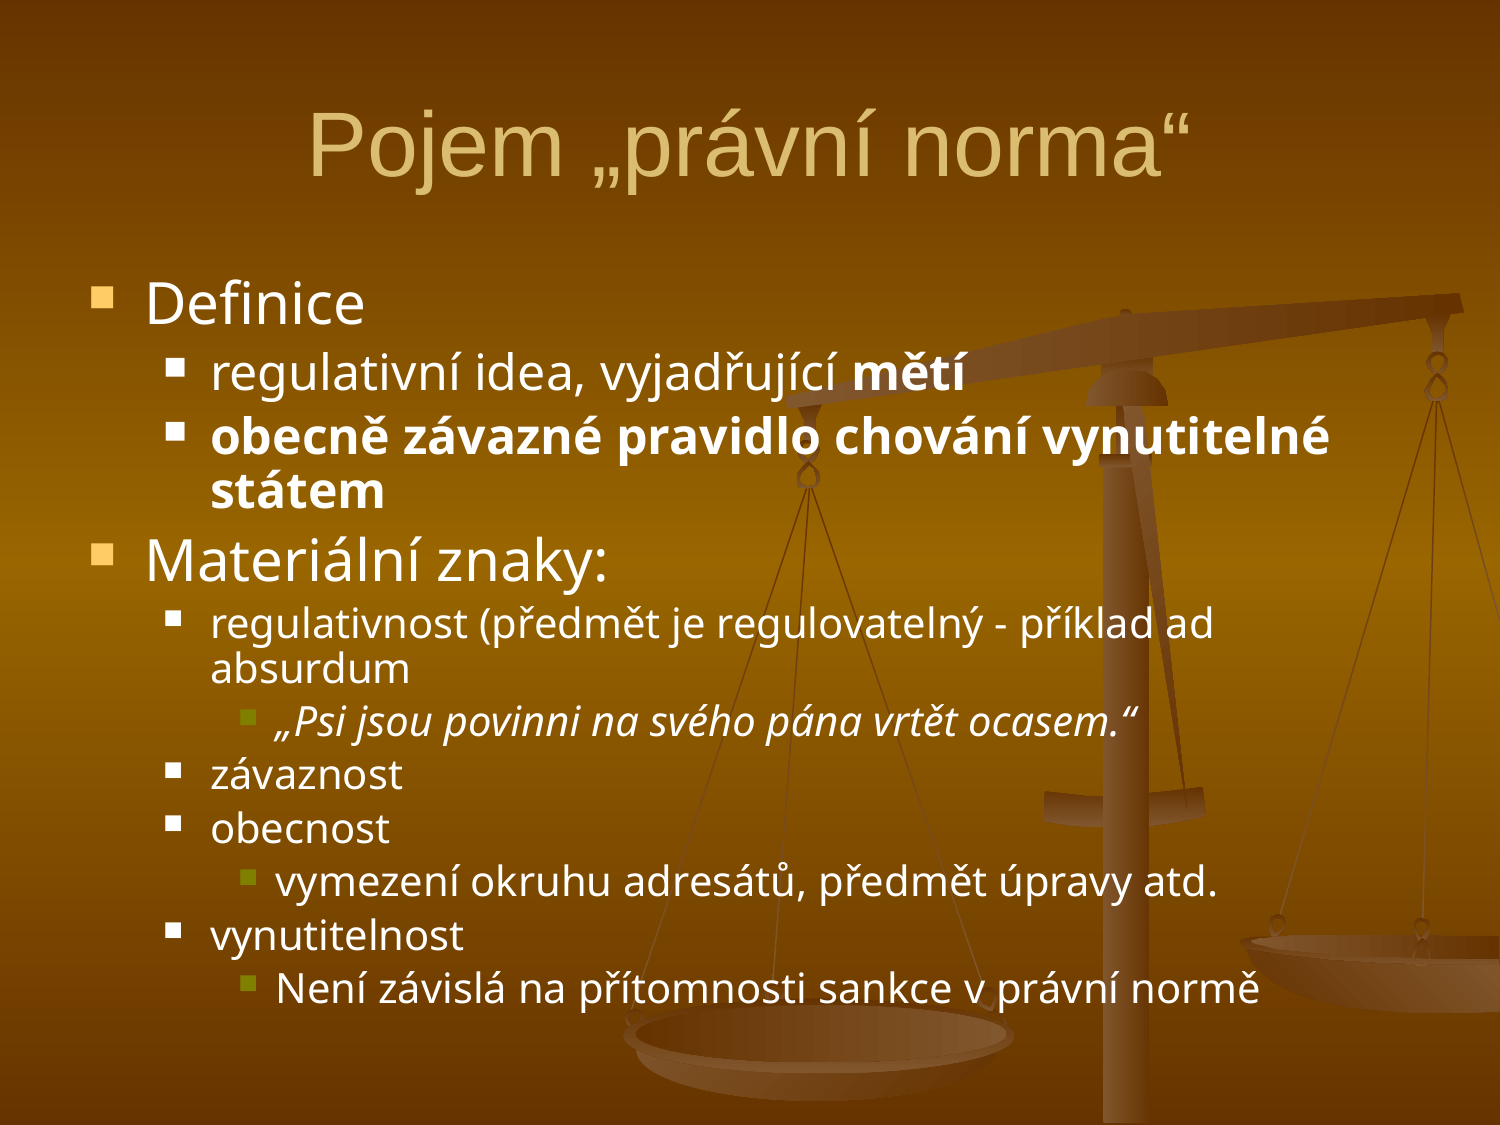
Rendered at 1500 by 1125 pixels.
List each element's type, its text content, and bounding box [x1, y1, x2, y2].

list Definice regulativní idea, vyjadřující mětí obecně závazné pravidlo chování vynutitelné státem Materiální znaky: regulativnost (předmět je regulovatelný - příklad ad absurdum „Psi jsou povinni na svého pána vrtět ocasem.“ závaznost obecnost vymezení okruhu adresátů, předmět úpravy atd. vynutitelnost Není závislá na přítomnosti sankce v právní normě [72, 266, 1424, 1059]
title Pojem „právní norma“ [74, 45, 1426, 234]
